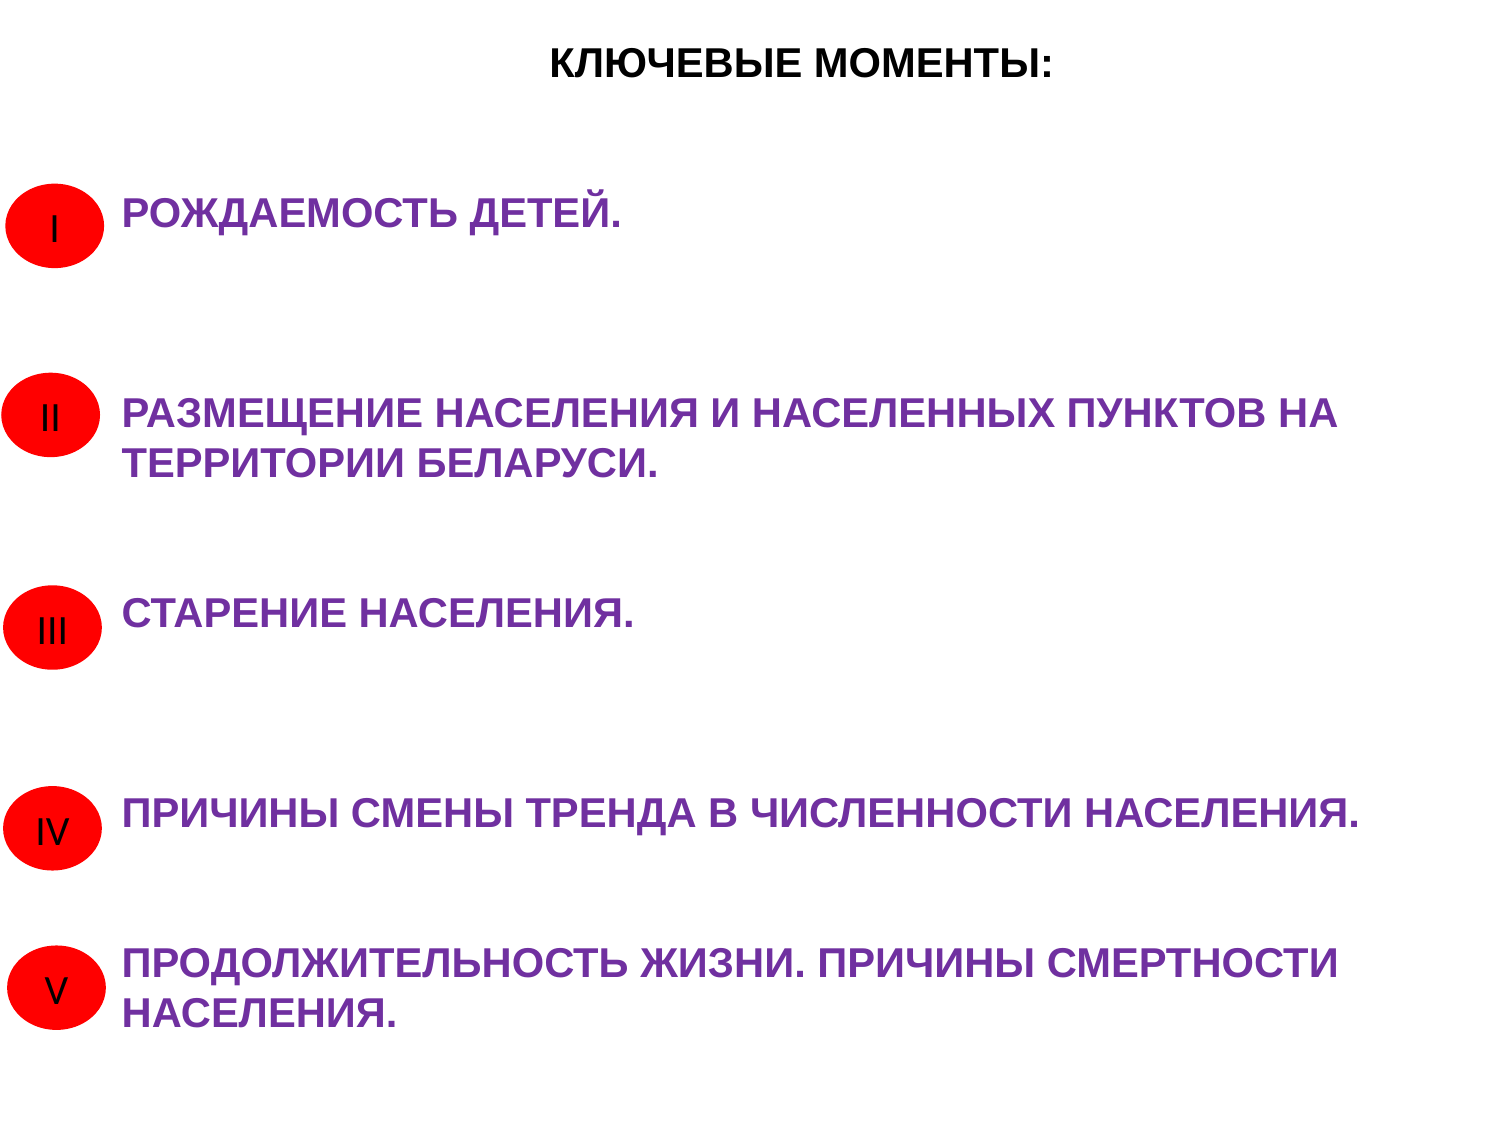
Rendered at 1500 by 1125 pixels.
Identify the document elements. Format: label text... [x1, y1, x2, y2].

text_box V [7, 946, 106, 1030]
text_box I [6, 184, 104, 268]
text_box IV [3, 786, 102, 870]
text_box II [2, 373, 100, 457]
text_box III [3, 586, 102, 669]
text_box КЛЮЧЕВЫЕ МОМЕНТЫ: Рождаемость детей. Размещение населения и населенных пунктов на территории Беларуси. Старение населения. Причины смены тренда в численности населения. Продолжительность жизни. Причины смертности населения. [106, 28, 1497, 1094]
